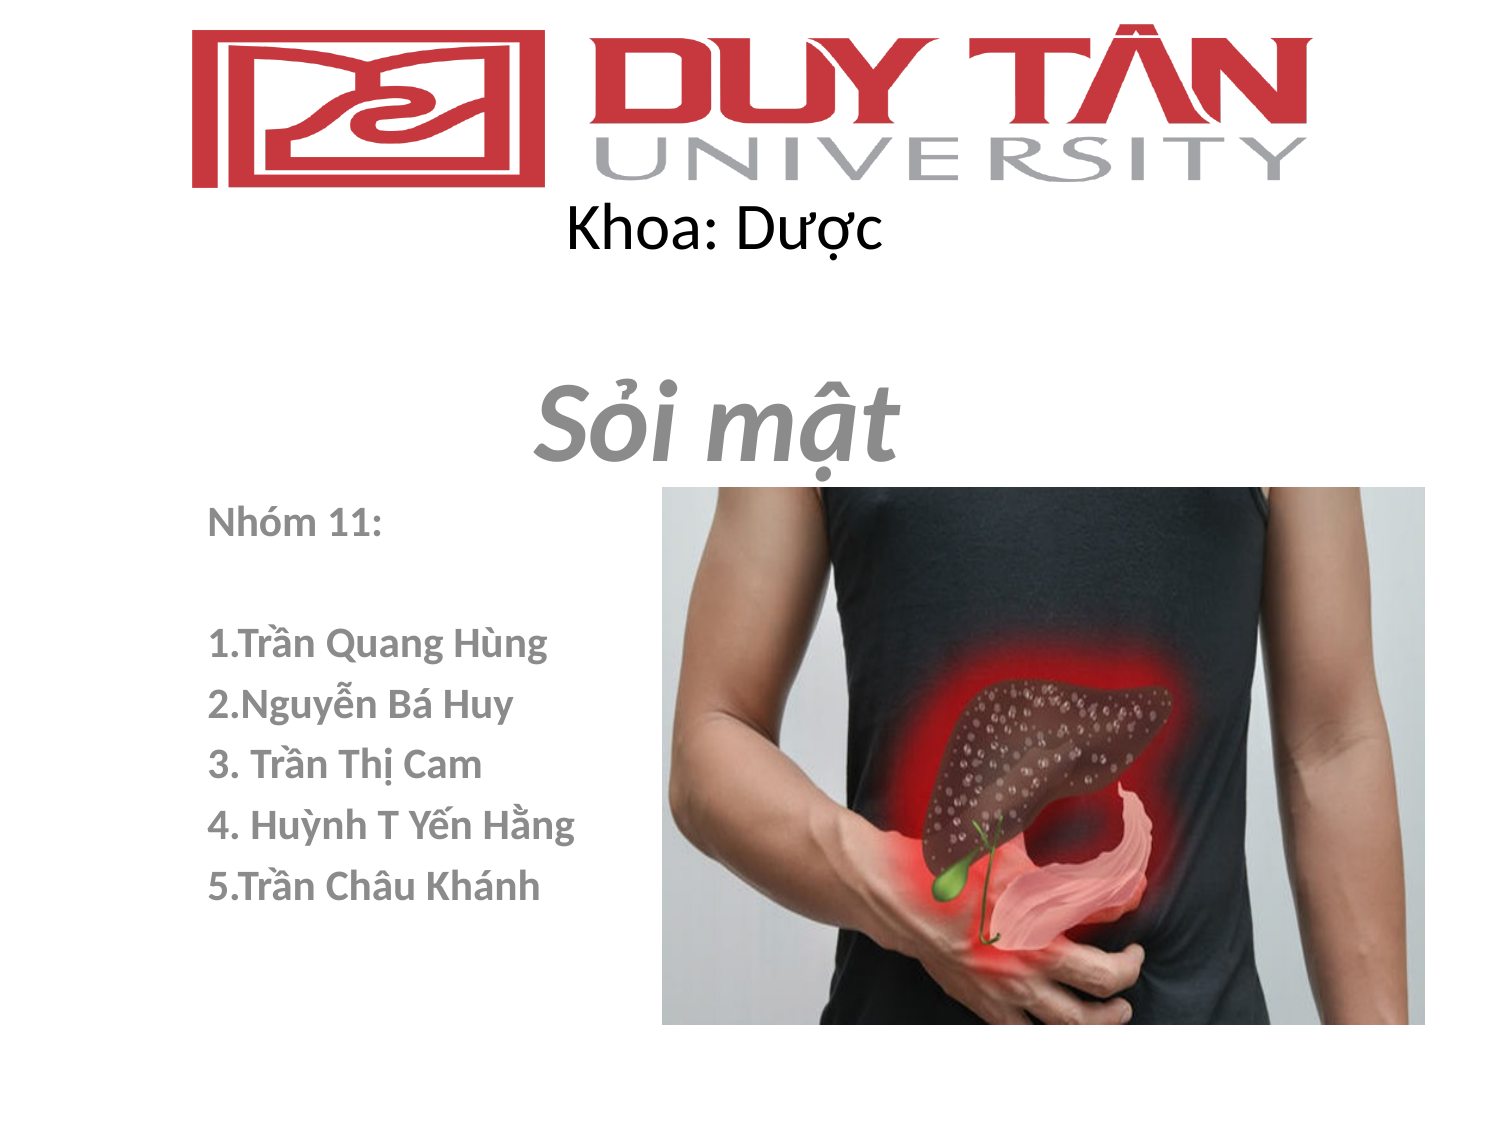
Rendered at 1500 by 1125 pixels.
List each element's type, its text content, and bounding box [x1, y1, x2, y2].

title Khoa: Dược [87, 62, 1363, 304]
subtitle Sỏi mật Nhóm 11: 1.Trần Quang Hùng 2.Nguyễn Bá Huy 3. Trần Thị Cam 4. Huỳnh T Yến Hằng 5.Trần Châu Khánh [192, 337, 1243, 925]
picture [662, 487, 1426, 1026]
picture [192, 24, 1313, 188]
